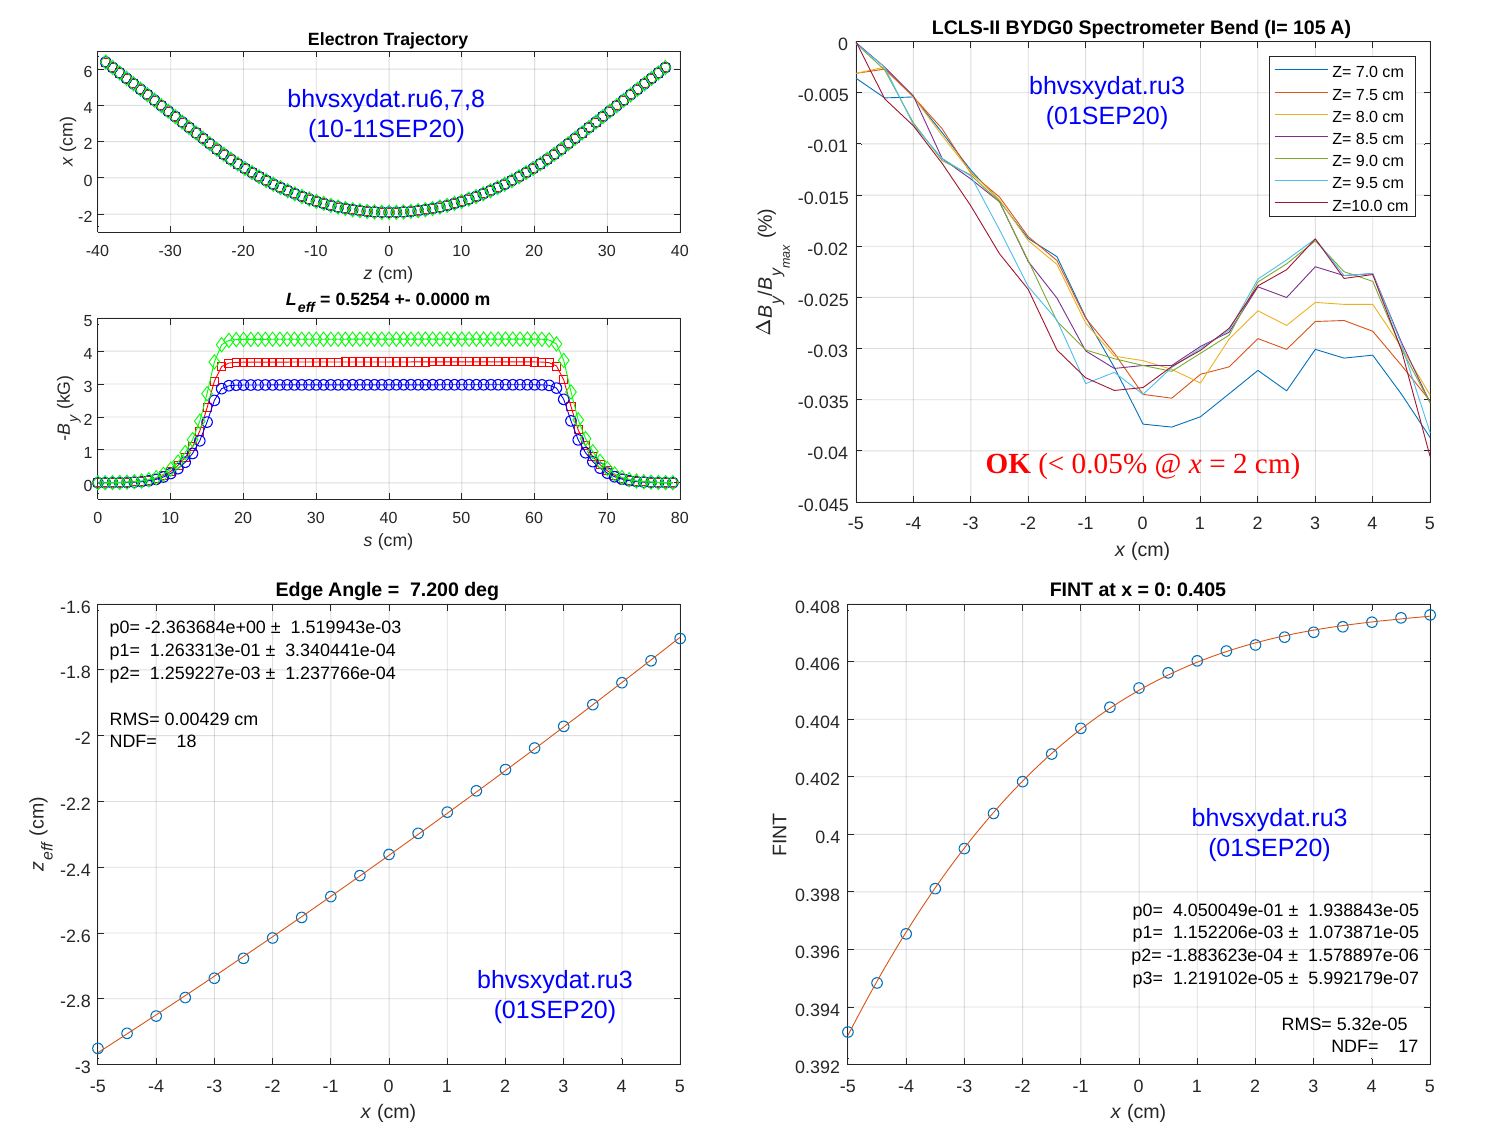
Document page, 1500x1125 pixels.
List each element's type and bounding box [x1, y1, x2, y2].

text_box [0, 0, 749, 563]
text_box [749, 0, 1500, 563]
text_box [0, 563, 1500, 1125]
